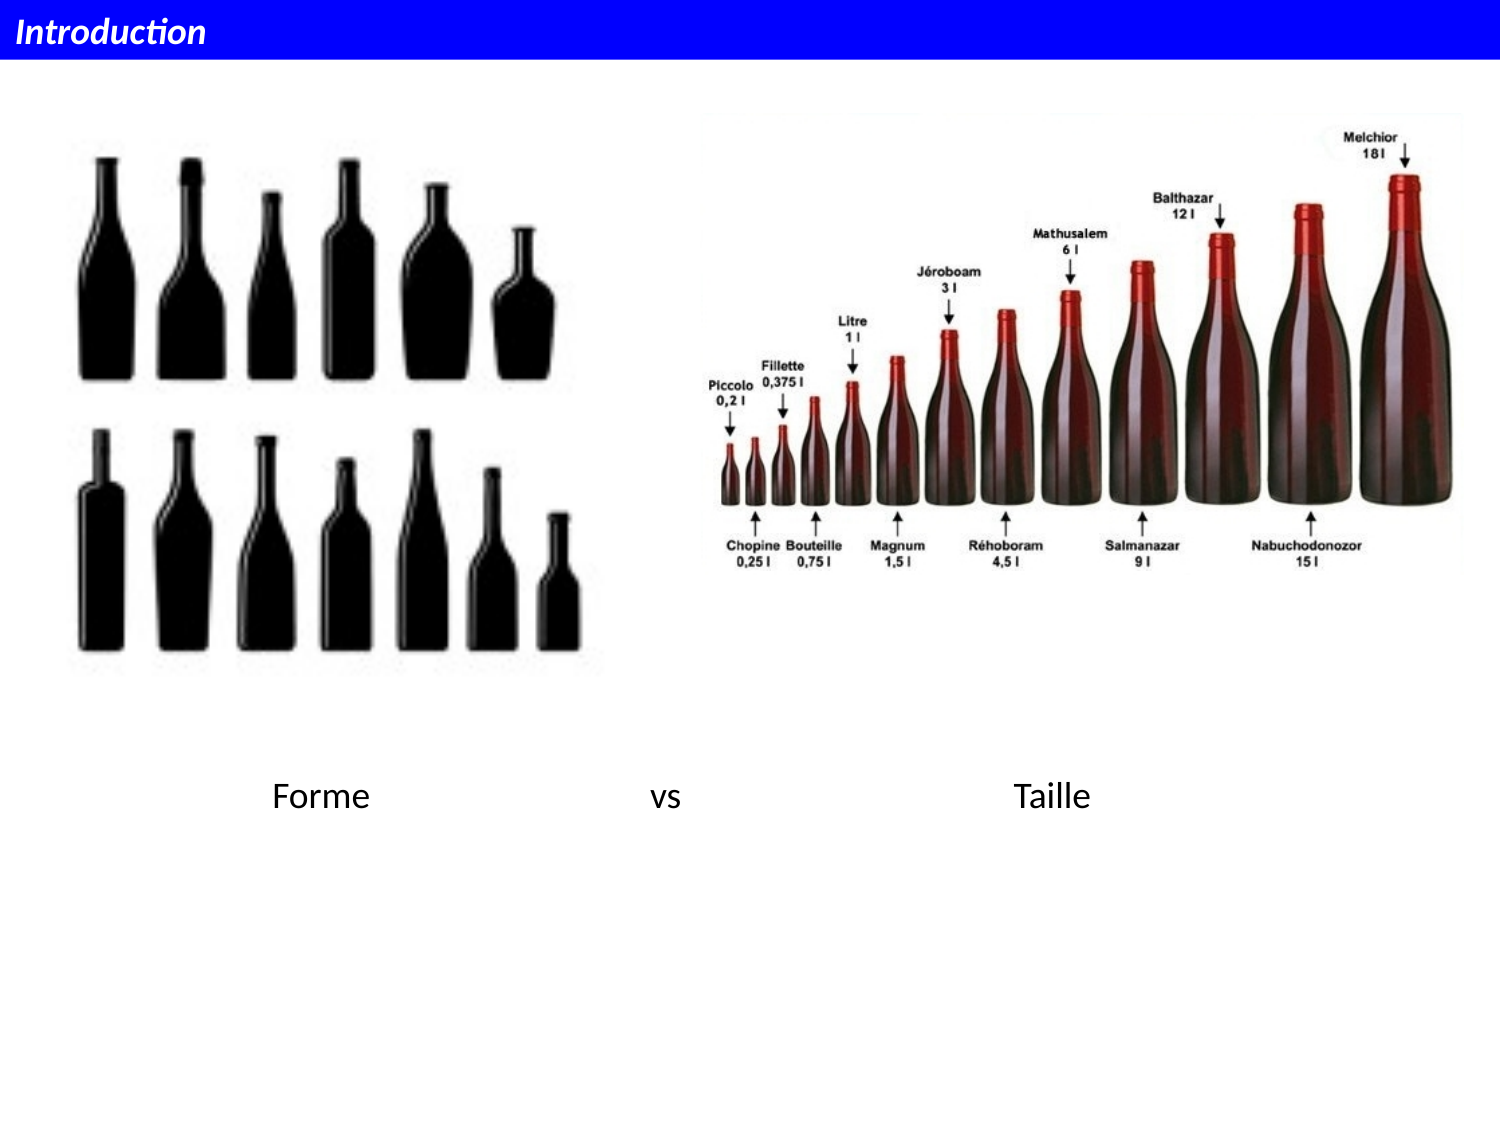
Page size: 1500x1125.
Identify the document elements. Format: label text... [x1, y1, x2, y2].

text_box Taille [998, 763, 1106, 823]
text_box Forme vs [257, 763, 698, 823]
picture [41, 113, 615, 705]
text_box Introduction [0, 0, 1500, 60]
picture [699, 113, 1464, 575]
